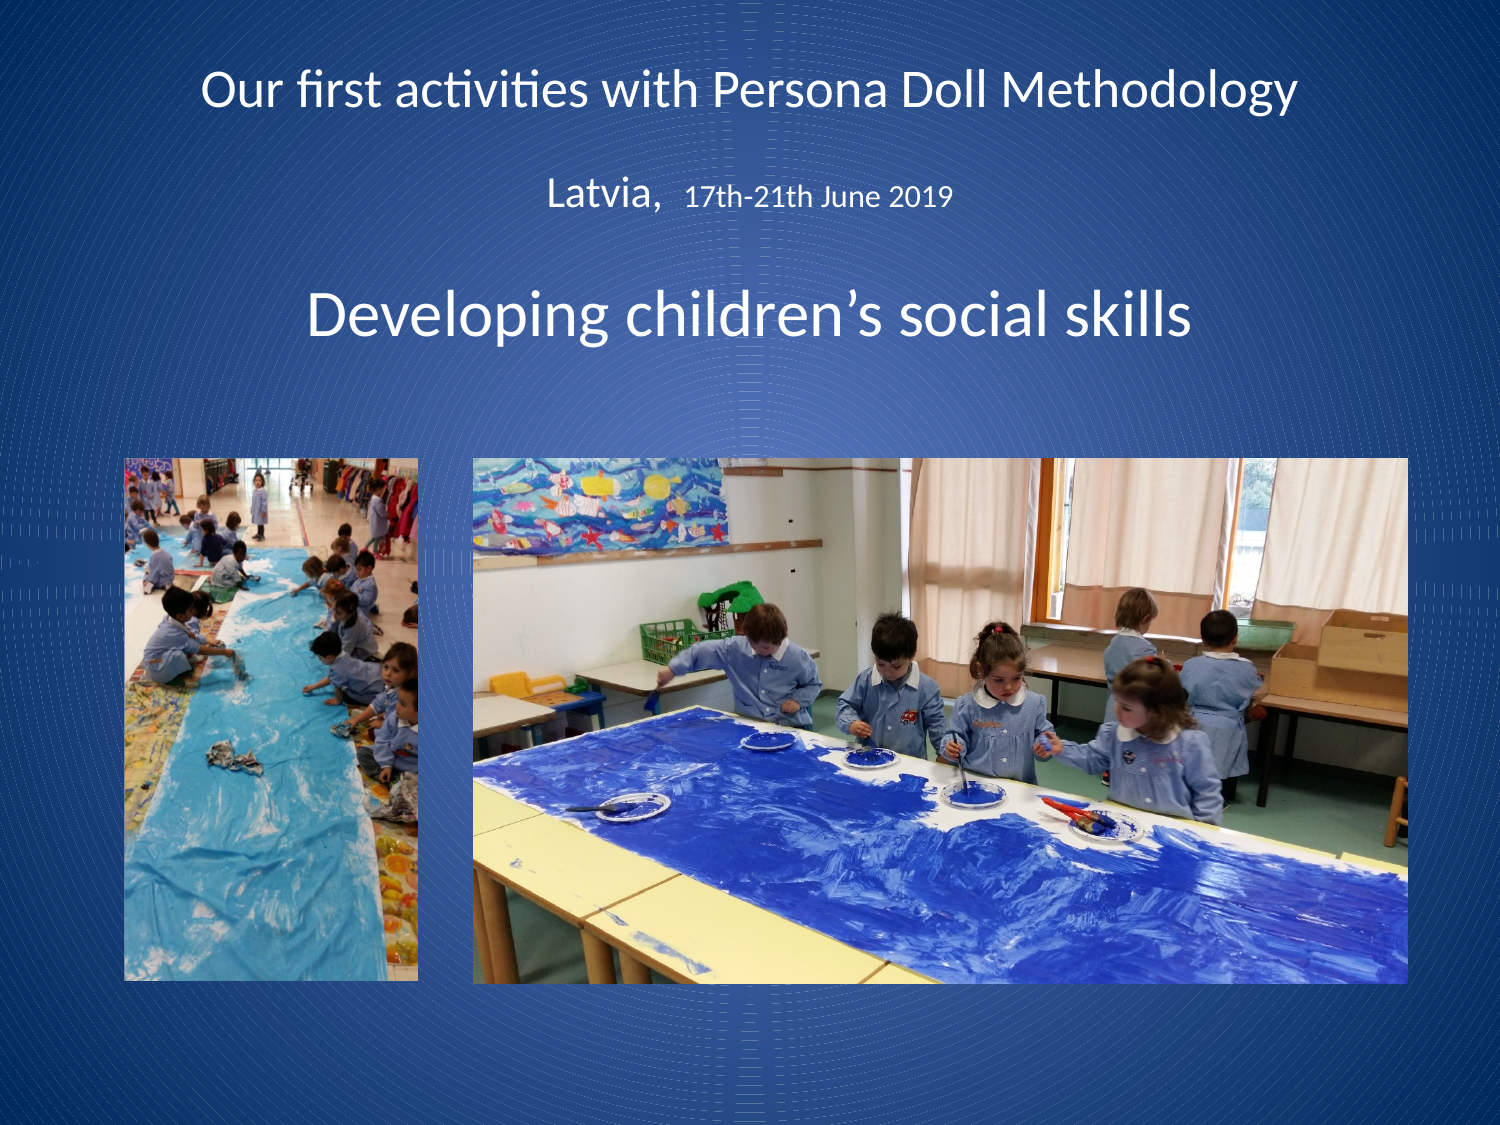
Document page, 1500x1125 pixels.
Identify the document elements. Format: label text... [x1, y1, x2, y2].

title Our first activities with Persona Doll Methodology Latvia, 17th-21th June 2019 [75, 45, 1425, 233]
list Developing children’s social skills [75, 262, 1425, 1005]
picture [9, 458, 1408, 984]
